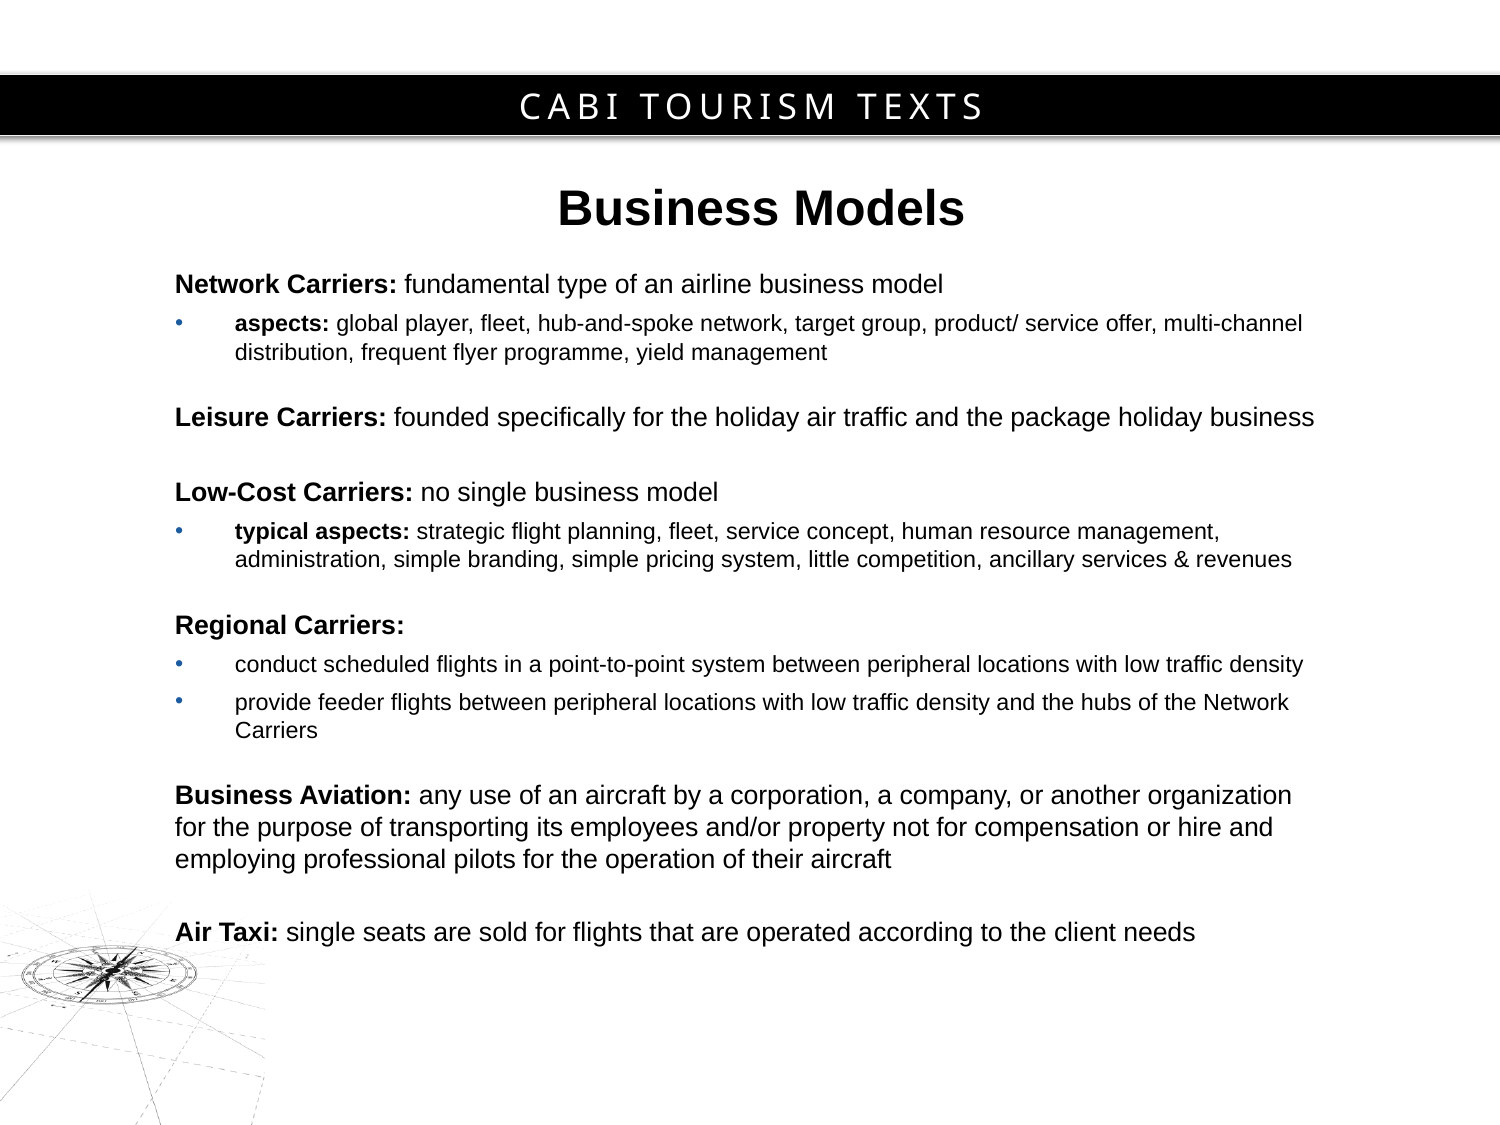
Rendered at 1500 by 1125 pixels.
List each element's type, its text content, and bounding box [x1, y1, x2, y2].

list Network Carriers: fundamental type of an airline business model aspects: global player, fleet, hub-and-spoke network, target group, product/ service offer, multi-channel distribution, frequent flyer programme, yield management Leisure Carriers: founded specifically for the holiday air traffic and the package holiday business Low-Cost Carriers: no single business model typical aspects: strategic flight planning, fleet, service concept, human resource management, administration, simple branding, simple pricing system, little competition, ancillary services & revenues Regional Carriers: conduct scheduled flights in a point-to-point system between peripheral locations with low traffic density provide feeder flights between peripheral locations with low traffic density and the hubs of the Network Carriers Business Avi­ation: any use of an aircraft by a corporation, a company, or another organization for the pur­pose of transporting its em­ployees and/or property not for compensation or hire and employ­ing professional pilots for the op­eration of their aircraft Air Taxi: single seats are sold for flights that are operated according to the client needs [160, 259, 1341, 965]
picture [0, 758, 265, 1125]
title Business Models [171, 165, 1353, 239]
